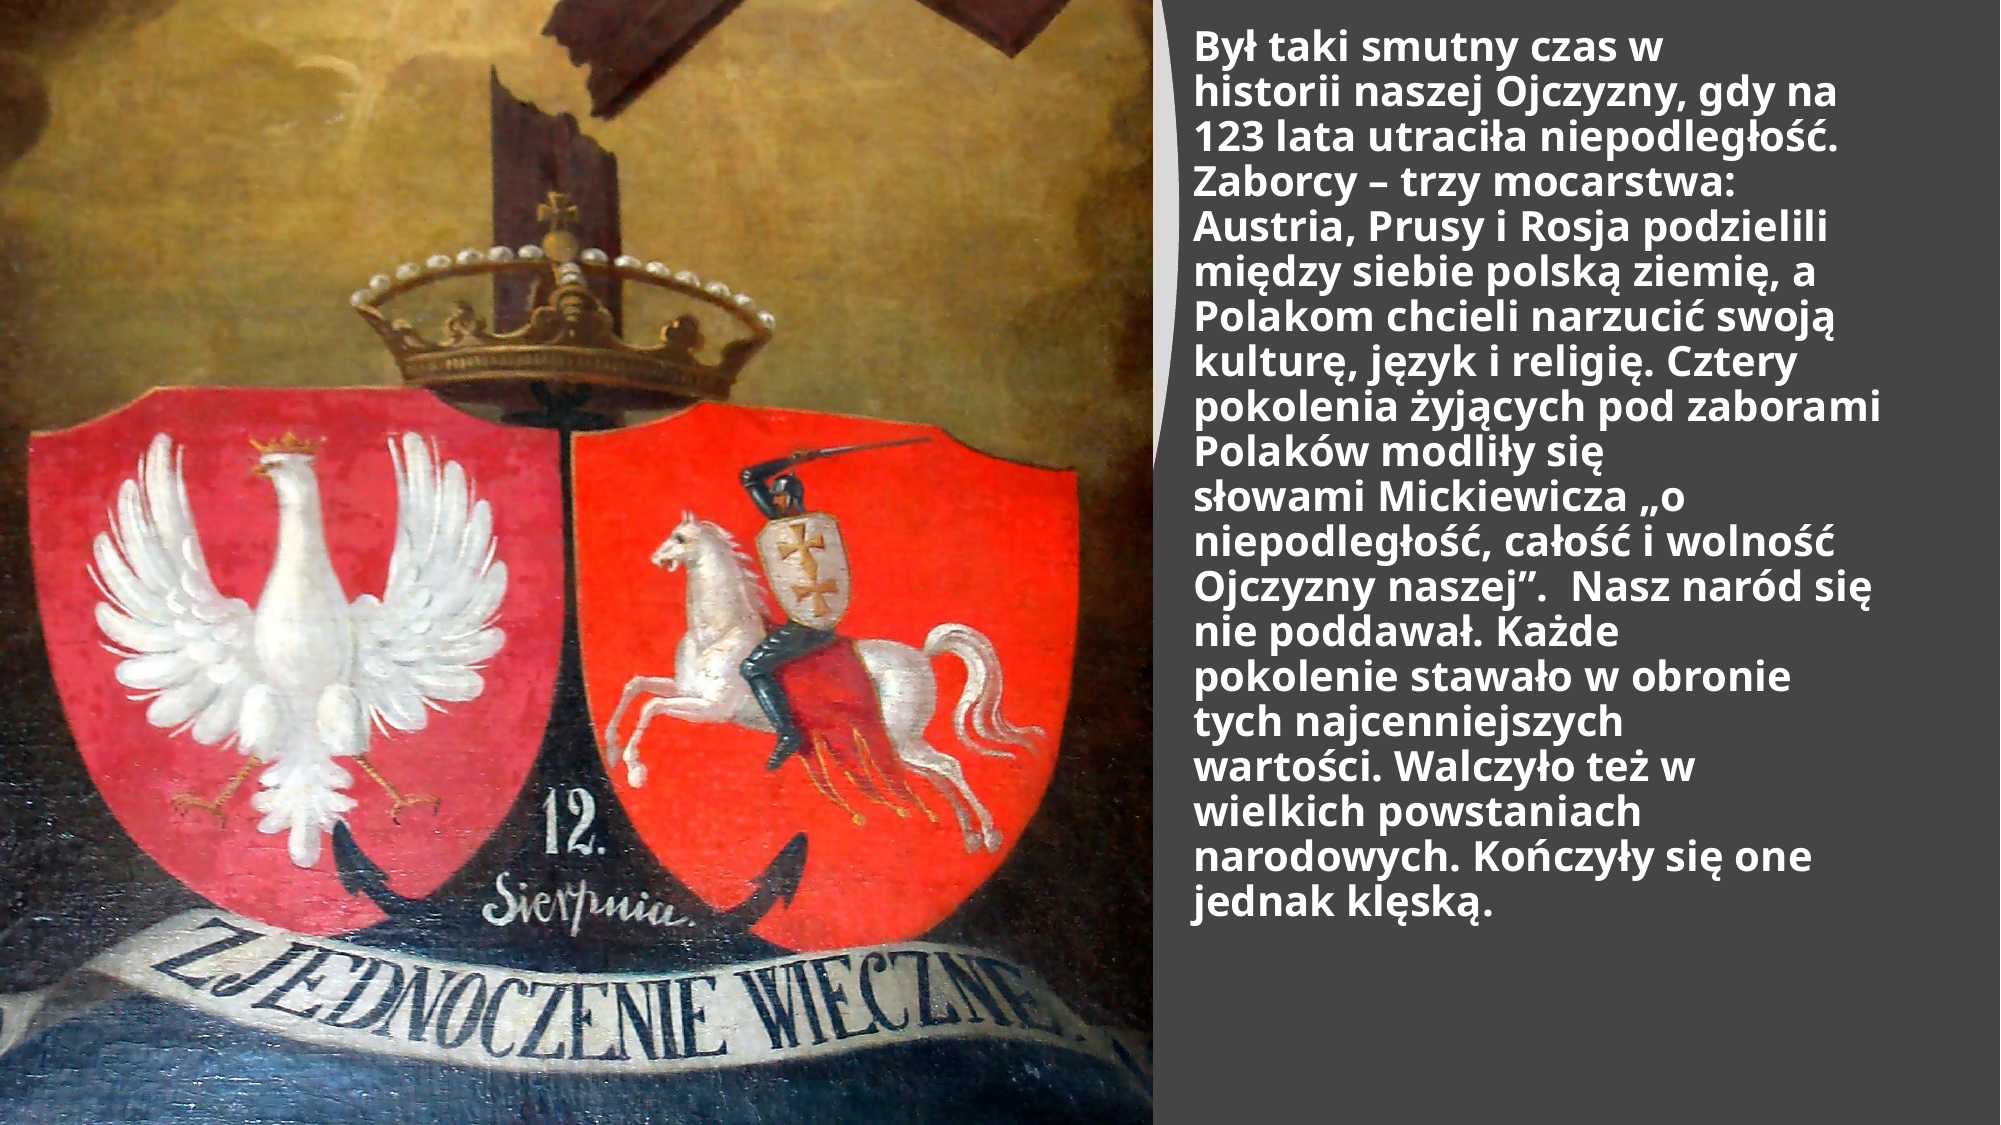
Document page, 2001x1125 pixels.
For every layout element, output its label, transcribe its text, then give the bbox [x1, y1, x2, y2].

title Był taki smutny czas w historii naszej Ojczyzny, gdy na 123 lata utraciła niepodległość. Zaborcy – trzy mocarstwa: Austria, Prusy i Rosja podzielili między siebie polską ziemię, a Polakom chcieli narzucić swoją kulturę, język i religię. Cztery pokolenia żyjących pod zaborami Polaków modliły się słowami Mickiewicza „o niepodległość, całość i wolność Ojczyzny naszej”. Nasz naród się nie poddawał. Każde pokolenie stawało w obronie tych najcenniejszych wartości. Walczyło też w wielkich powstaniach narodowych. Kończyły się one jednak klęską. [1178, 37, 1913, 933]
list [0, 0, 1153, 1125]
text_box [1153, 0, 1181, 476]
